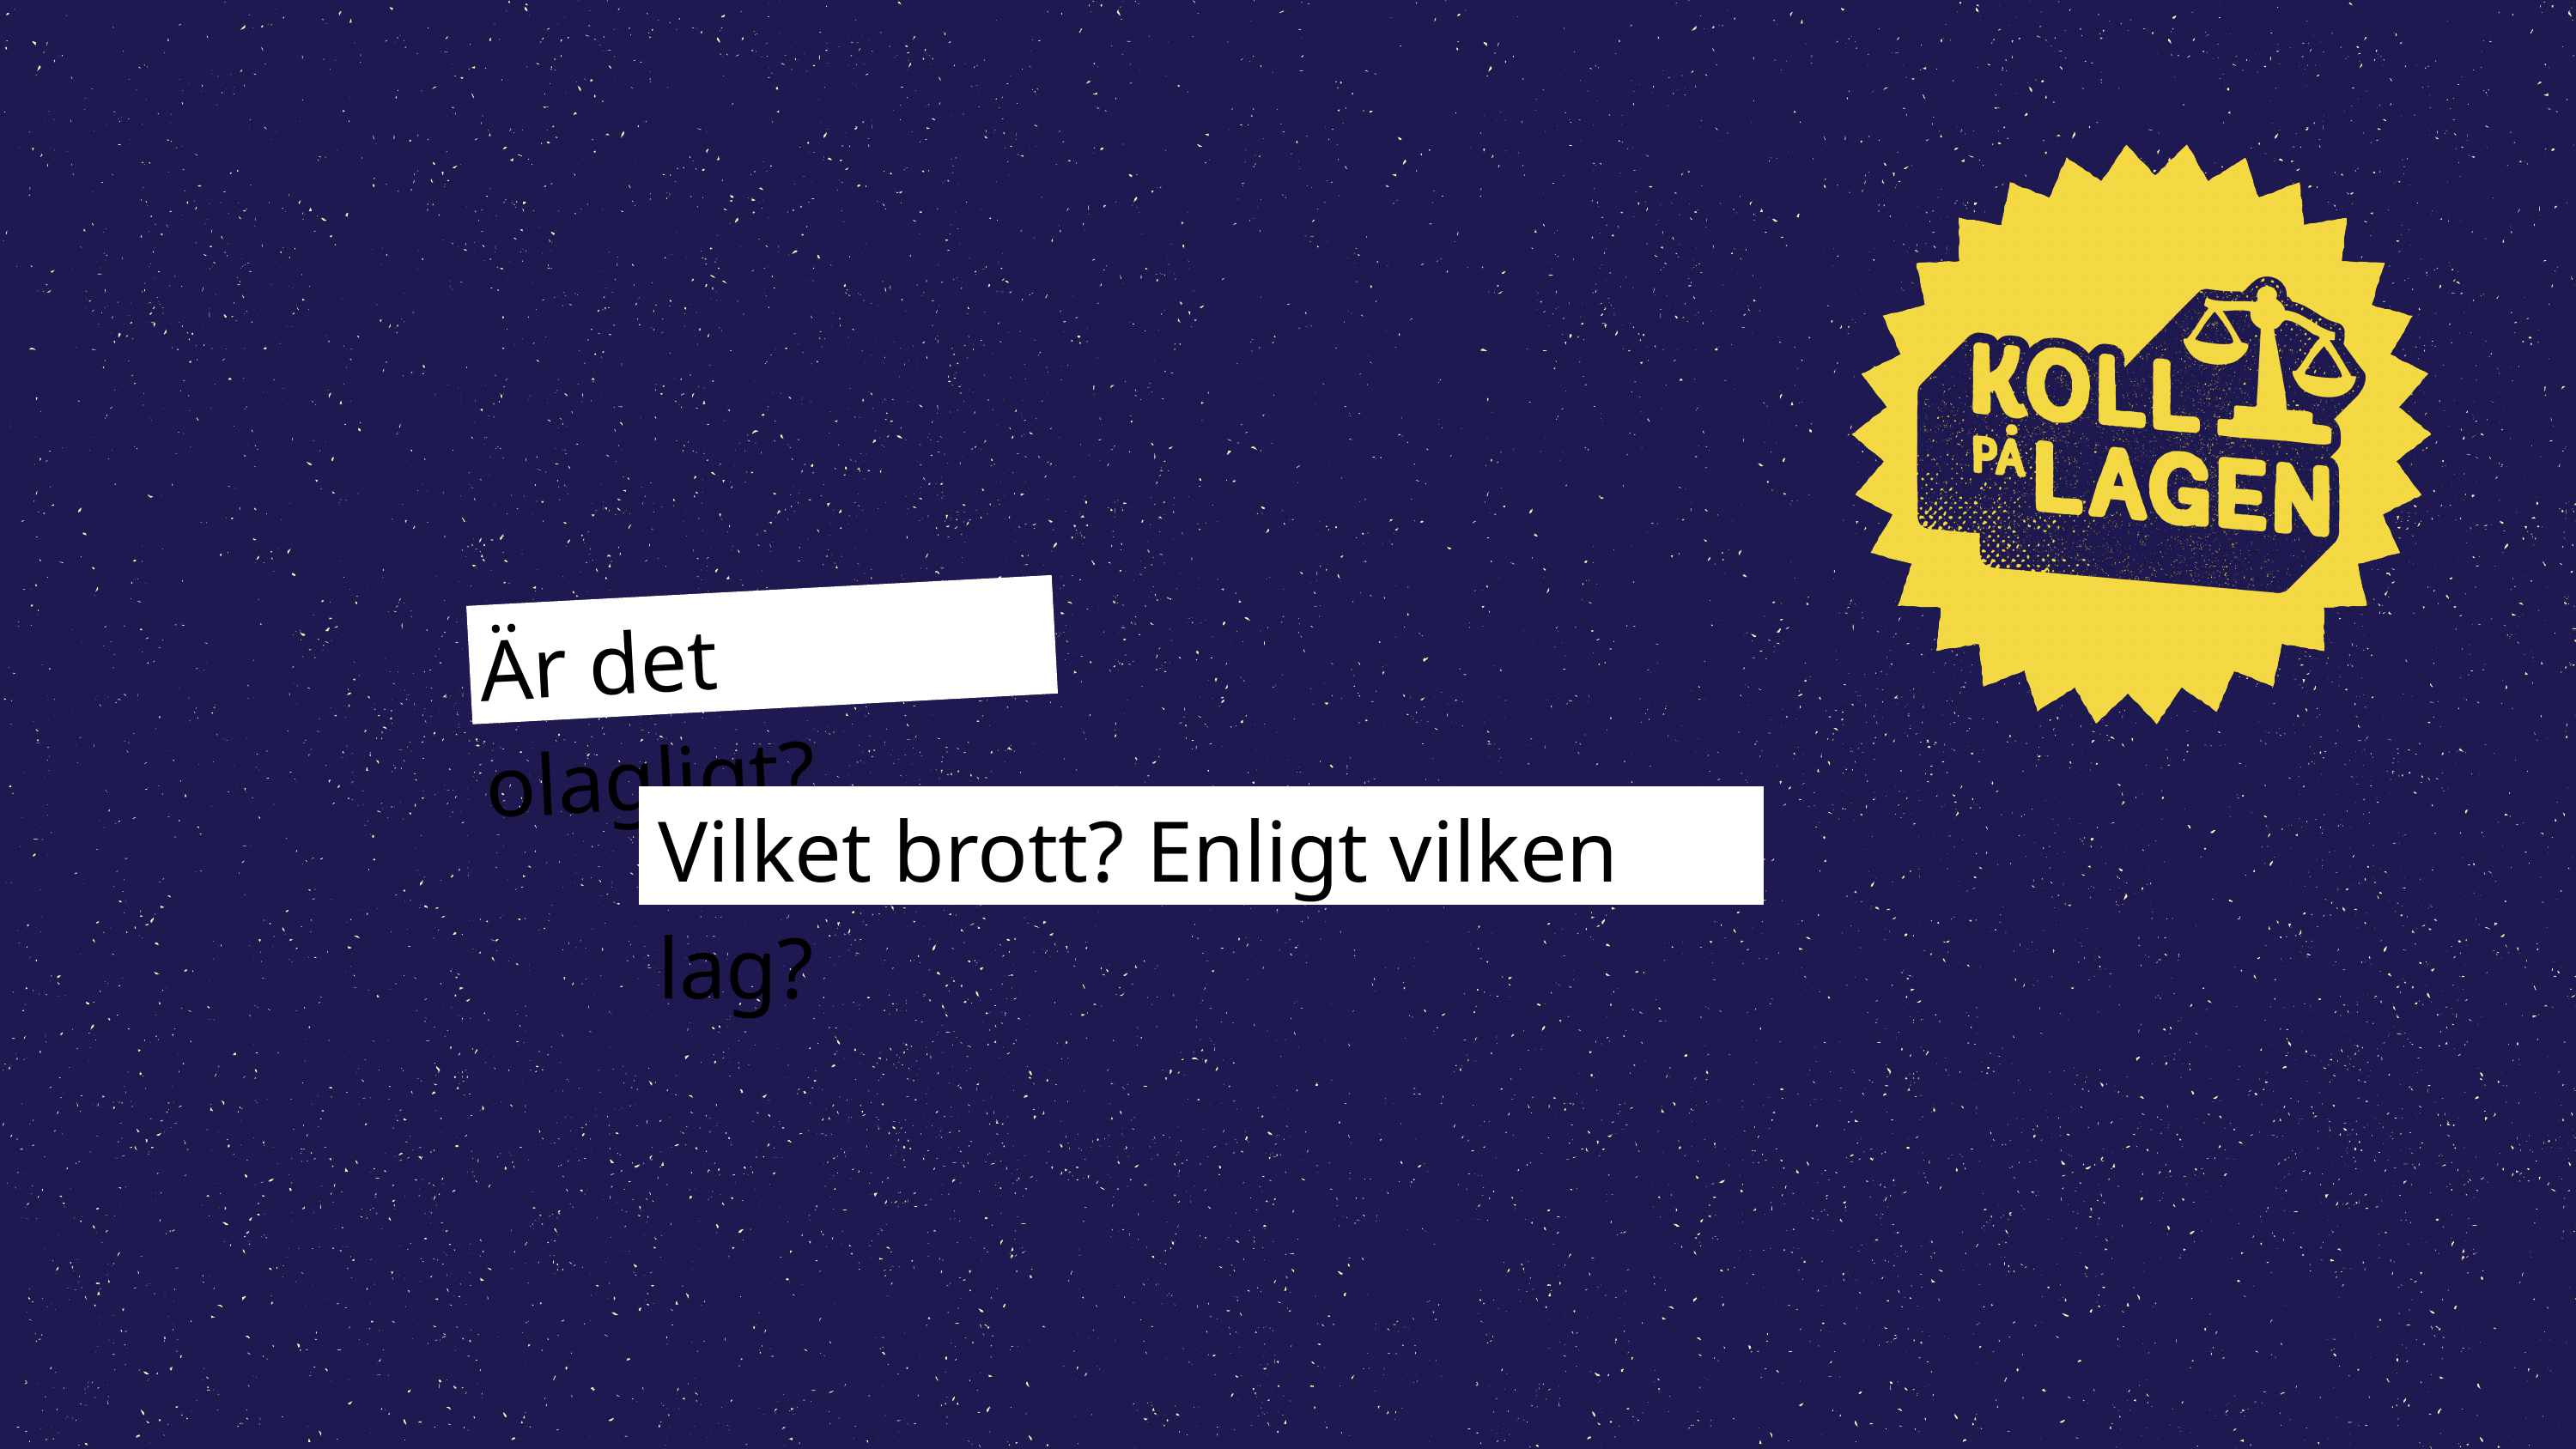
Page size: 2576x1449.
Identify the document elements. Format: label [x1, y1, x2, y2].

text_box [638, 785, 1765, 905]
text_box [1451, 0, 2576, 1449]
text_box [1850, 144, 2432, 724]
text_box [468, 590, 1056, 710]
text_box [0, 0, 1451, 1449]
